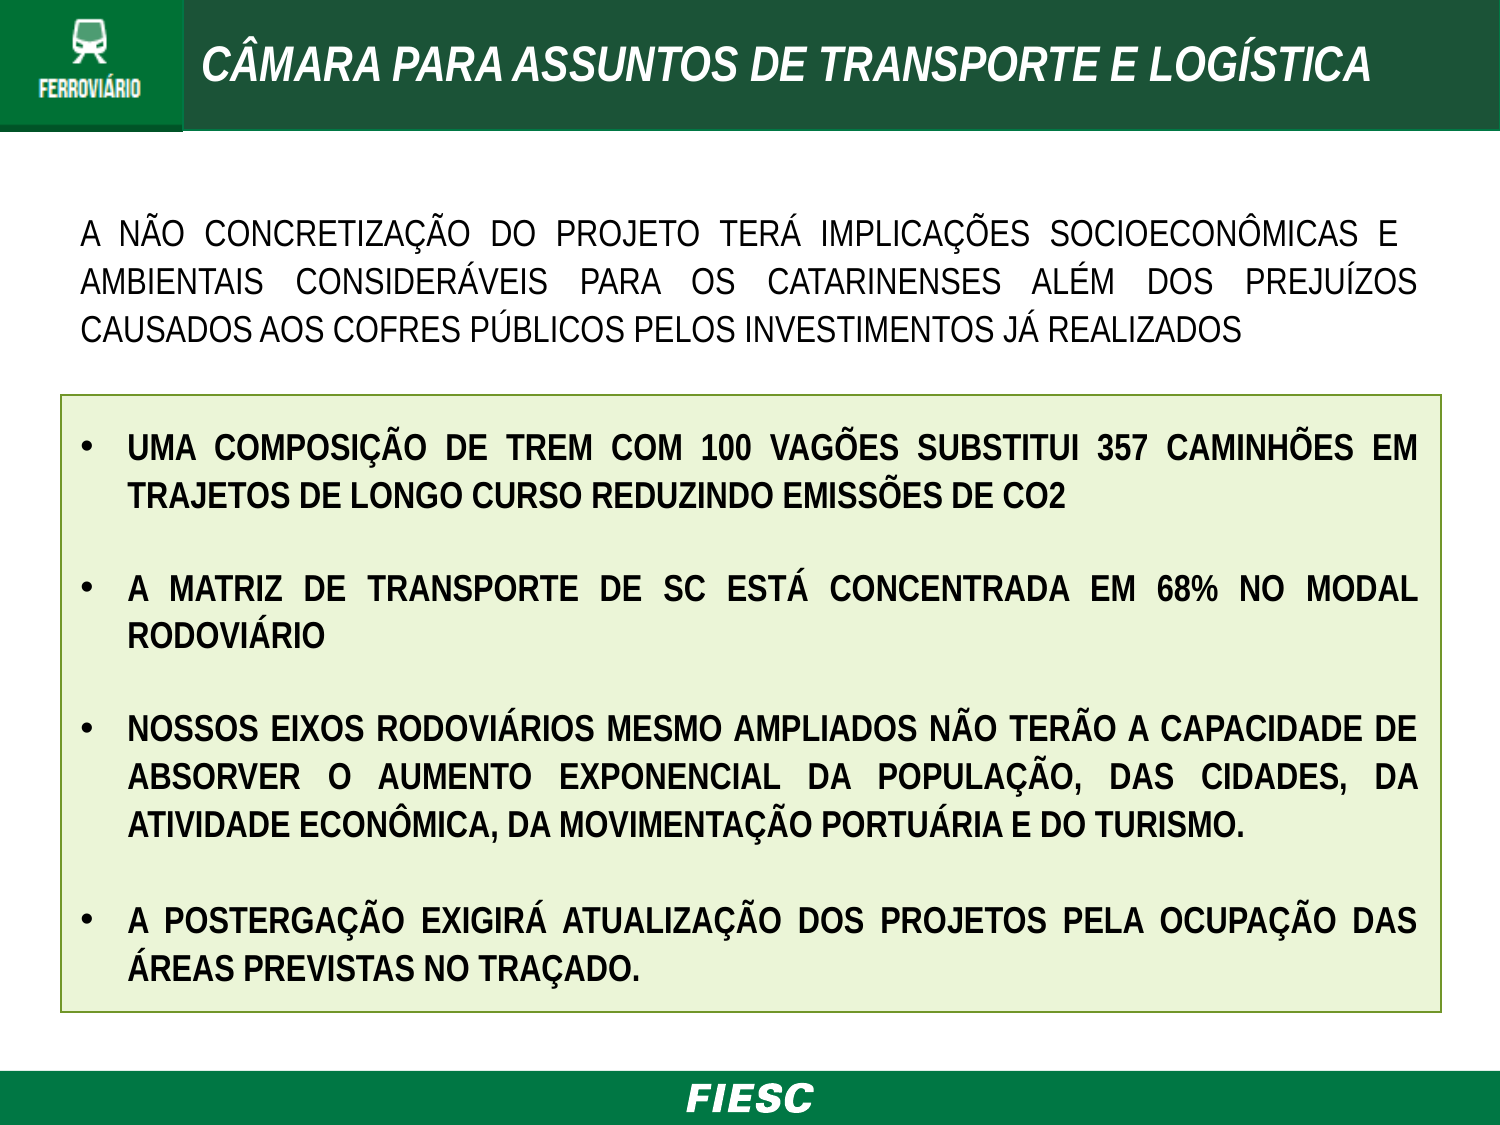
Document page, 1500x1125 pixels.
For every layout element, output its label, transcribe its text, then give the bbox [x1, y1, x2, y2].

text_box [183, 0, 1500, 131]
text_box A NÃO CONCRETIZAÇÃO DO PROJETO TERÁ IMPLICAÇÕES SOCIOECONÔMICAS E AMBIENTAIS CONSIDERÁVEIS PARA OS CATARINENSES ALÉM DOS PREJUÍZOS CAUSADOS AOS COFRES PÚBLICOS PELOS INVESTIMENTOS JÁ REALIZADOS UMA COMPOSIÇÃO DE TREM COM 100 VAGÕES SUBSTITUI 357 CAMINHÕES EM TRAJETOS DE LONGO CURSO REDUZINDO EMISSÕES DE CO2 A MATRIZ DE TRANSPORTE DE SC ESTÁ CONCENTRADA EM 68% NO MODAL RODOVIÁRIO NOSSOS EIXOS RODOVIÁRIOS MESMO AMPLIADOS NÃO TERÃO A CAPACIDADE DE ABSORVER O AUMENTO EXPONENCIAL DA POPULAÇÃO, DAS CIDADES, DA ATIVIDADE ECONÔMICA, DA MOVIMENTAÇÃO PORTUÁRIA E DO TURISMO. A POSTERGAÇÃO EXIGIRÁ ATUALIZAÇÃO DOS PROJETOS PELA OCUPAÇÃO DAS ÁREAS PREVISTAS NO TRAÇADO. [65, 198, 1435, 997]
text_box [0, 0, 183, 132]
text_box [60, 394, 1442, 1013]
text_box CÂMARA PARA ASSUNTOS DE TRANSPORTE E LOGÍSTICA [186, 23, 1433, 99]
